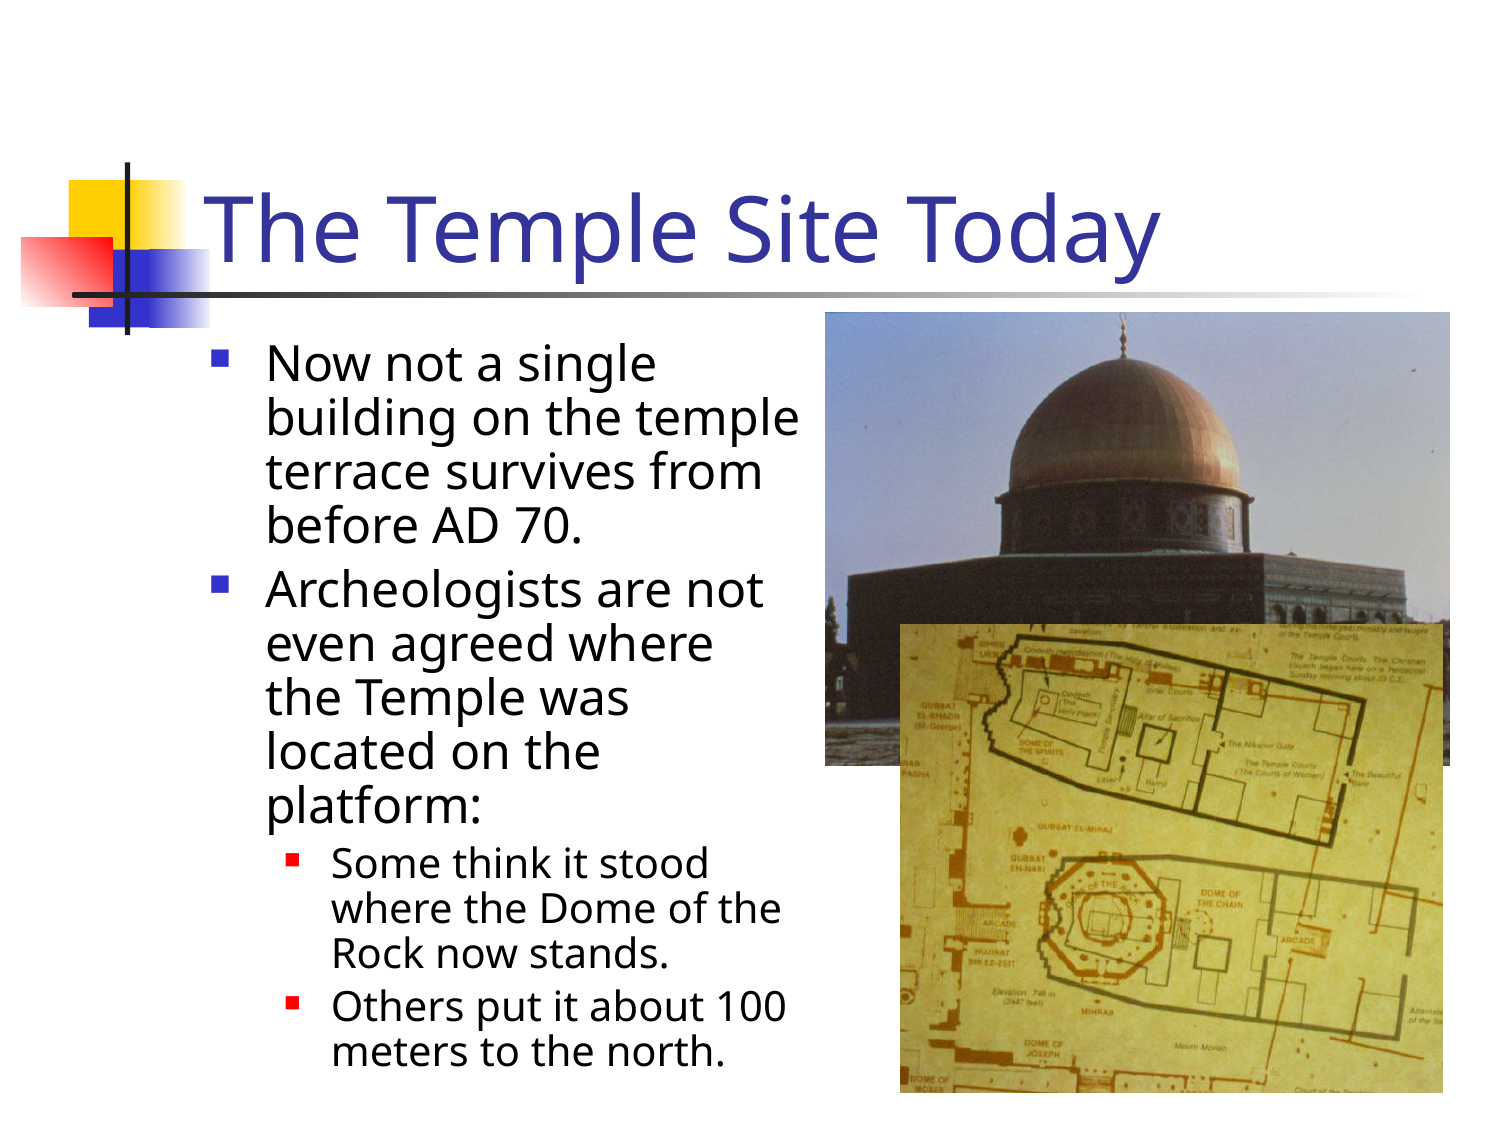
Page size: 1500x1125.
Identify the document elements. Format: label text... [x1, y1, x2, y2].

title The Temple Site Today [188, 101, 1468, 289]
list Now not a single building on the temple terrace survives from before AD 70. Archeologists are not even agreed where the Temple was located on the platform: Some think it stood where the Dome of the Rock now stands. Others put it about 100 meters to the north. [193, 331, 819, 1006]
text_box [824, 312, 1451, 767]
picture [899, 624, 1443, 1093]
